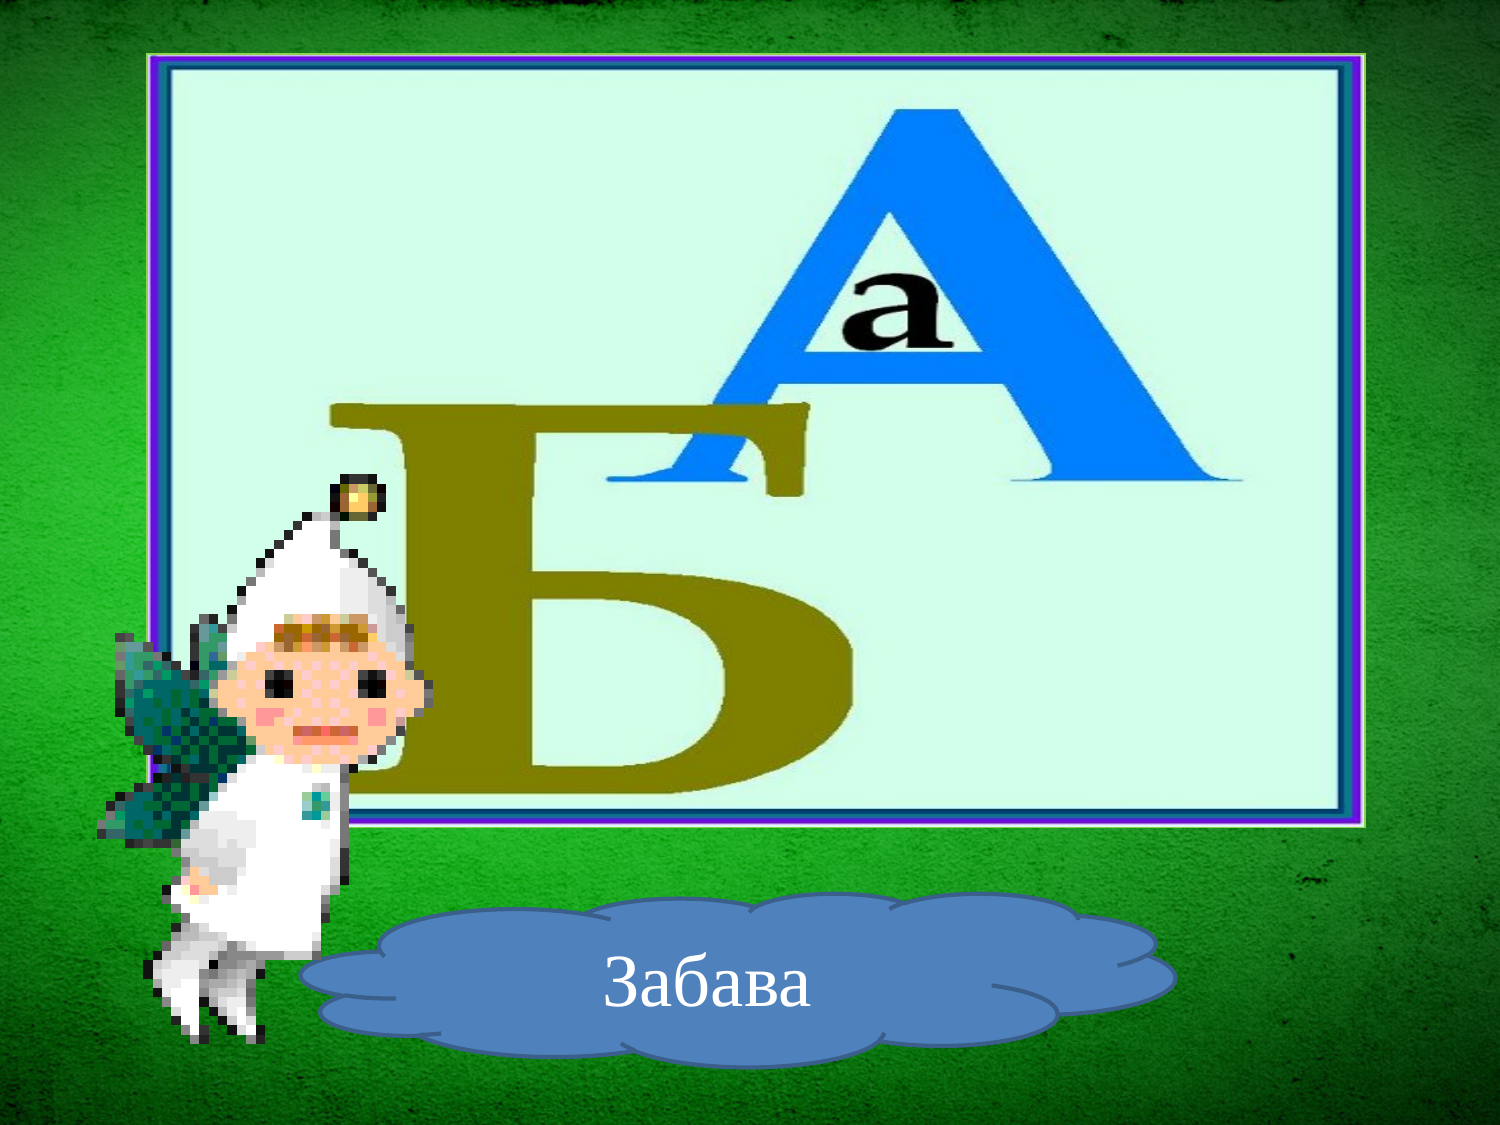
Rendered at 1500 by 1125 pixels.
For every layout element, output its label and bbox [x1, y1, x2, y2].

picture [0, 0, 1500, 1125]
list [40, 427, 444, 1055]
